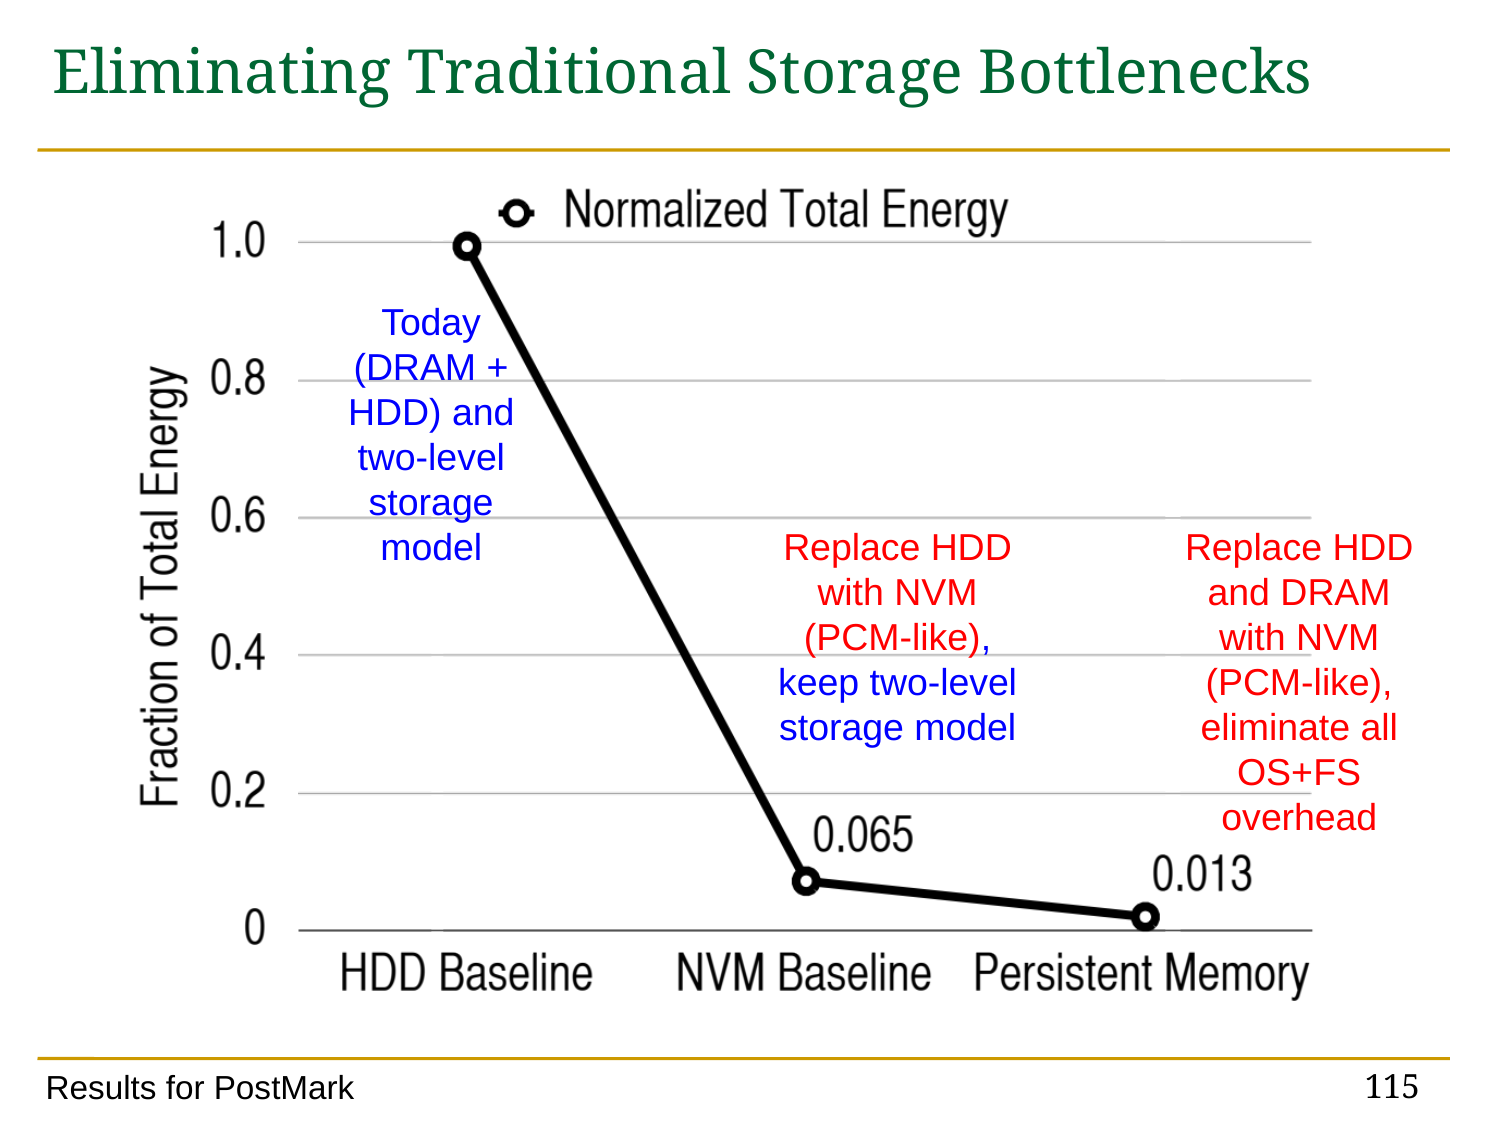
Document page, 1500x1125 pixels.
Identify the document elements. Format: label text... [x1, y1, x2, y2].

title Eliminating Traditional Storage Bottlenecks [37, 24, 1451, 148]
text_box Results for PostMark [30, 1058, 370, 1114]
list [37, 148, 1451, 1047]
slide_number 115 [1084, 1056, 1436, 1118]
